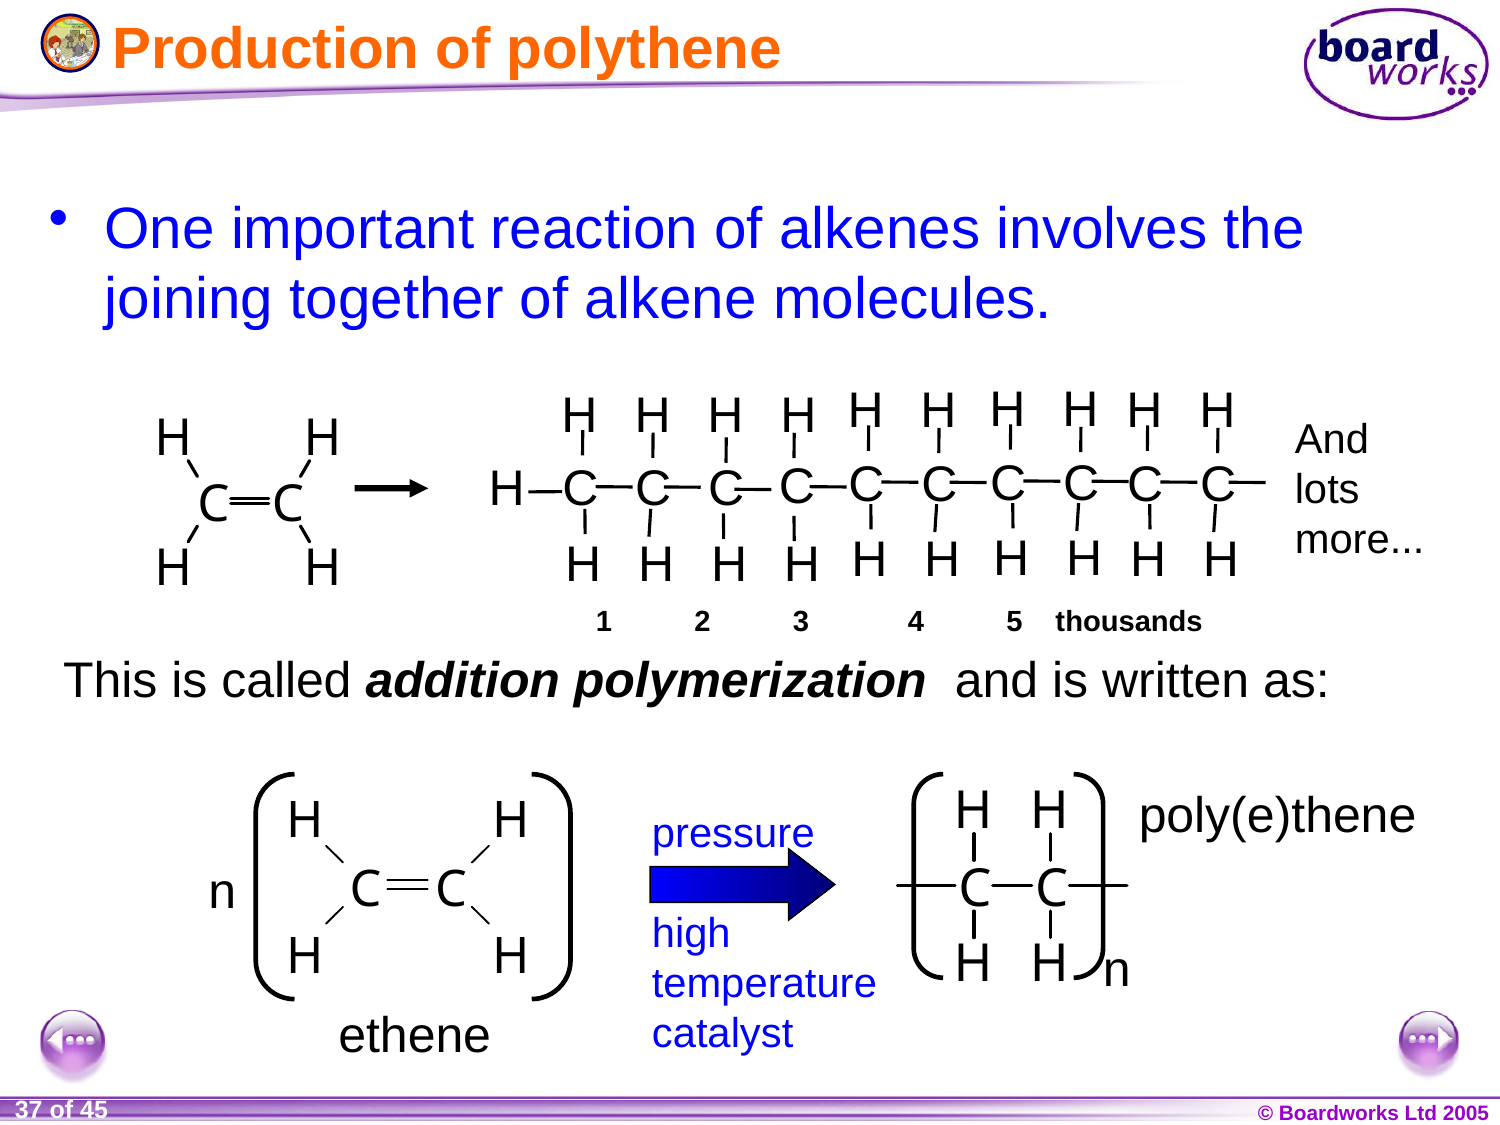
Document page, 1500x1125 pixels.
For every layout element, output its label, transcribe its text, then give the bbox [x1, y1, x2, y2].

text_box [847, 377, 986, 587]
text_box 1 2 3 4 5 thousands [580, 595, 1441, 645]
picture [0, 88, 1187, 114]
text_box [358, 482, 429, 495]
picture [1293, 0, 1494, 123]
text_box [1126, 377, 1266, 587]
title Production of polythene [0, 2, 1282, 88]
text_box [707, 381, 845, 592]
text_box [989, 376, 1124, 586]
picture [0, 999, 1500, 1121]
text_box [488, 381, 701, 592]
text_box And lots more... [1279, 404, 1440, 570]
text_box This is called addition polymerization and is written as: [48, 639, 1345, 715]
picture [144, 389, 353, 609]
list One important reaction of alkenes involves the joining together of alkene molecules. [33, 182, 1433, 341]
picture [1387, 999, 1470, 1087]
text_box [193, 759, 1433, 1071]
